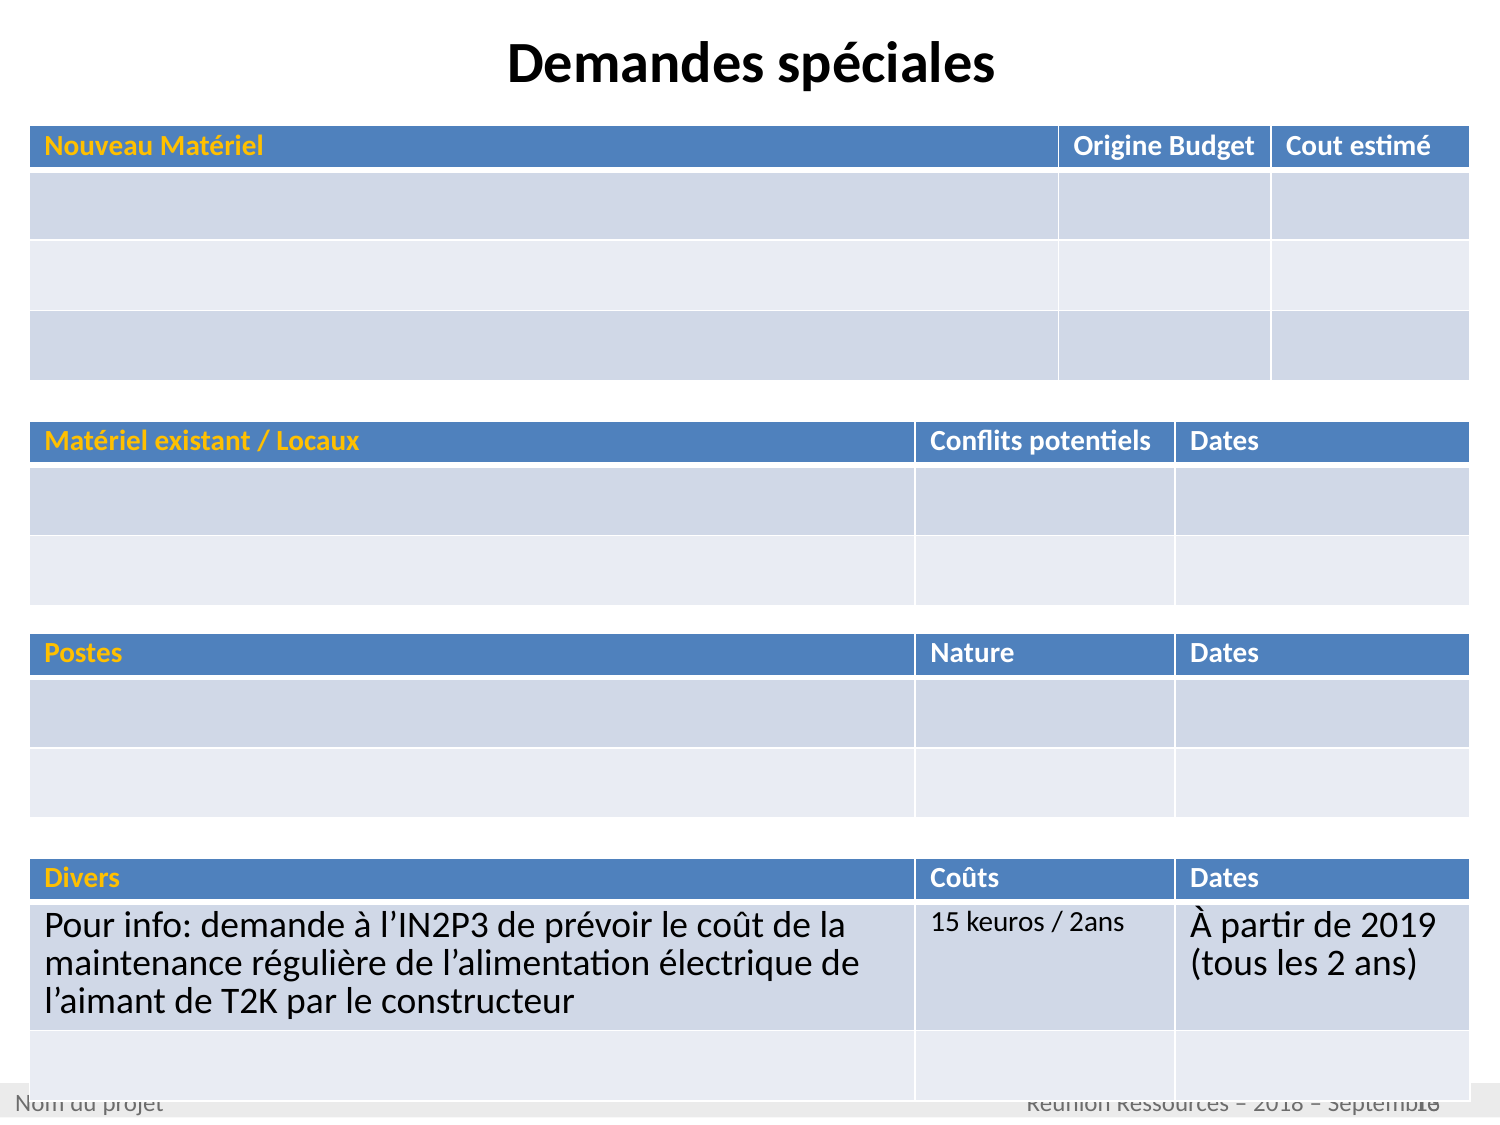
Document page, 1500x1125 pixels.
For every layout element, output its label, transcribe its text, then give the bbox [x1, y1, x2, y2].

table_header Dates [1176, 859, 1469, 899]
table_cell [30, 468, 914, 535]
table_cell [30, 680, 914, 747]
table_cell [1176, 1031, 1469, 1100]
table_cell [1272, 173, 1469, 239]
table_header Nature [916, 634, 1174, 675]
table_cell [1059, 241, 1270, 310]
table_cell [916, 680, 1174, 747]
table_header Postes [30, 634, 914, 675]
table_cell [1272, 311, 1469, 380]
table_header Dates [1176, 634, 1469, 675]
table_header Nouveau Matériel [30, 126, 1058, 167]
table_header Cout estimé [1272, 126, 1469, 167]
table_cell Pour info: demande à l’IN2P3 de prévoir le coût de la maintenance régulière de l’alimentation électrique de l’aimant de T2K par le constructeur [30, 905, 914, 1030]
table_header Dates [1176, 422, 1469, 462]
table_cell [1272, 241, 1469, 310]
table_header Conflits potentiels [916, 422, 1174, 462]
table_cell [30, 173, 1058, 239]
table_cell [916, 468, 1174, 535]
table_cell [30, 311, 1058, 380]
table_cell [1176, 536, 1469, 605]
table_cell [1059, 311, 1270, 380]
table_header Divers [30, 859, 914, 899]
table_cell [916, 1031, 1174, 1100]
table_cell [1176, 749, 1469, 817]
table_cell [30, 749, 914, 817]
table_header Coûts [916, 859, 1174, 899]
table_cell 15 keuros / 2ans [916, 905, 1174, 1030]
table_header Origine Budget [1059, 126, 1270, 167]
table_cell [1176, 468, 1469, 535]
table_cell [30, 1031, 914, 1100]
table_cell [916, 749, 1174, 817]
table_cell À partir de 2019 (tous les 2 ans) [1176, 905, 1469, 1030]
table_cell [1176, 680, 1469, 747]
table_cell [1059, 173, 1270, 239]
table_cell [916, 536, 1174, 605]
table_header Matériel existant / Locaux [30, 422, 914, 462]
table_cell [30, 536, 914, 605]
text_box Demandes spéciales [76, 7, 1427, 112]
table_cell [30, 241, 1058, 310]
